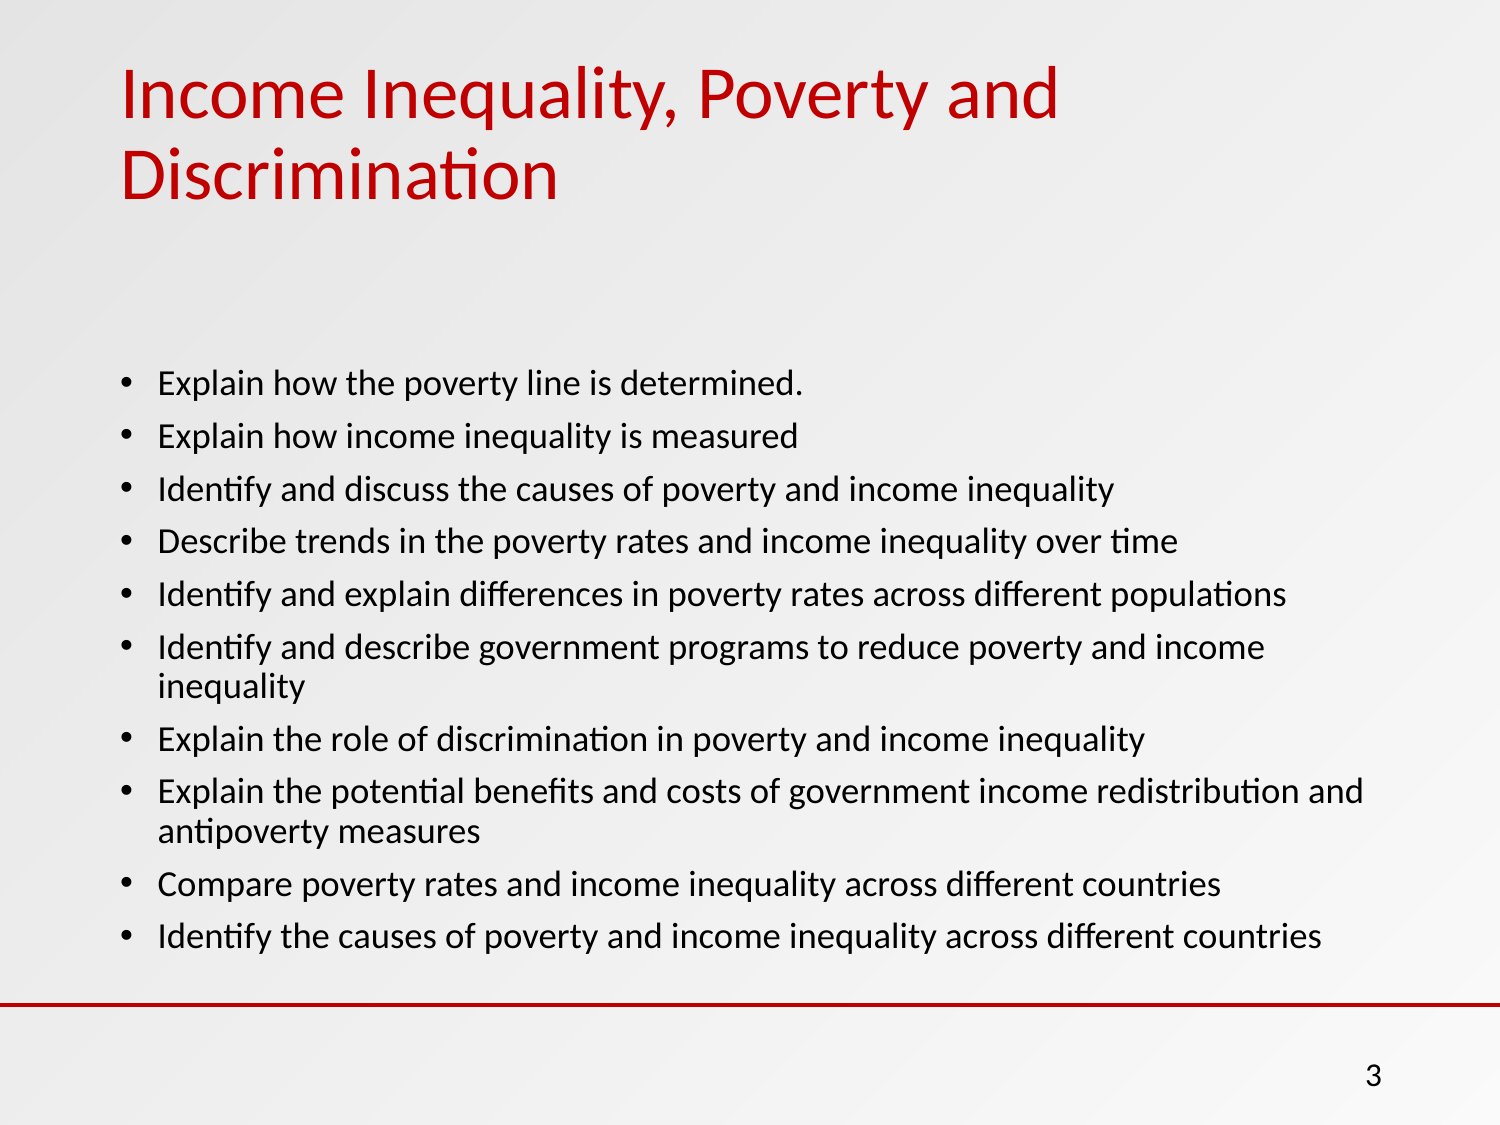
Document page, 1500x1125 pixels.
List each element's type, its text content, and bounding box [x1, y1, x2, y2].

list Explain how the poverty line is determined. Explain how income inequality is measured Identify and discuss the causes of poverty and income inequality Describe trends in the poverty rates and income inequality over time Identify and explain differences in poverty rates across different populations Identify and describe government programs to reduce poverty and income inequality Explain the role of discrimination in poverty and income inequality Explain the potential benefits and costs of government income redistribution and antipoverty measures Compare poverty rates and income inequality across different countries Identify the causes of poverty and income inequality across different countries [105, 299, 1395, 975]
slide_number 3 [1059, 1042, 1397, 1103]
title Income Inequality, Poverty and Discrimination [105, 45, 1395, 225]
